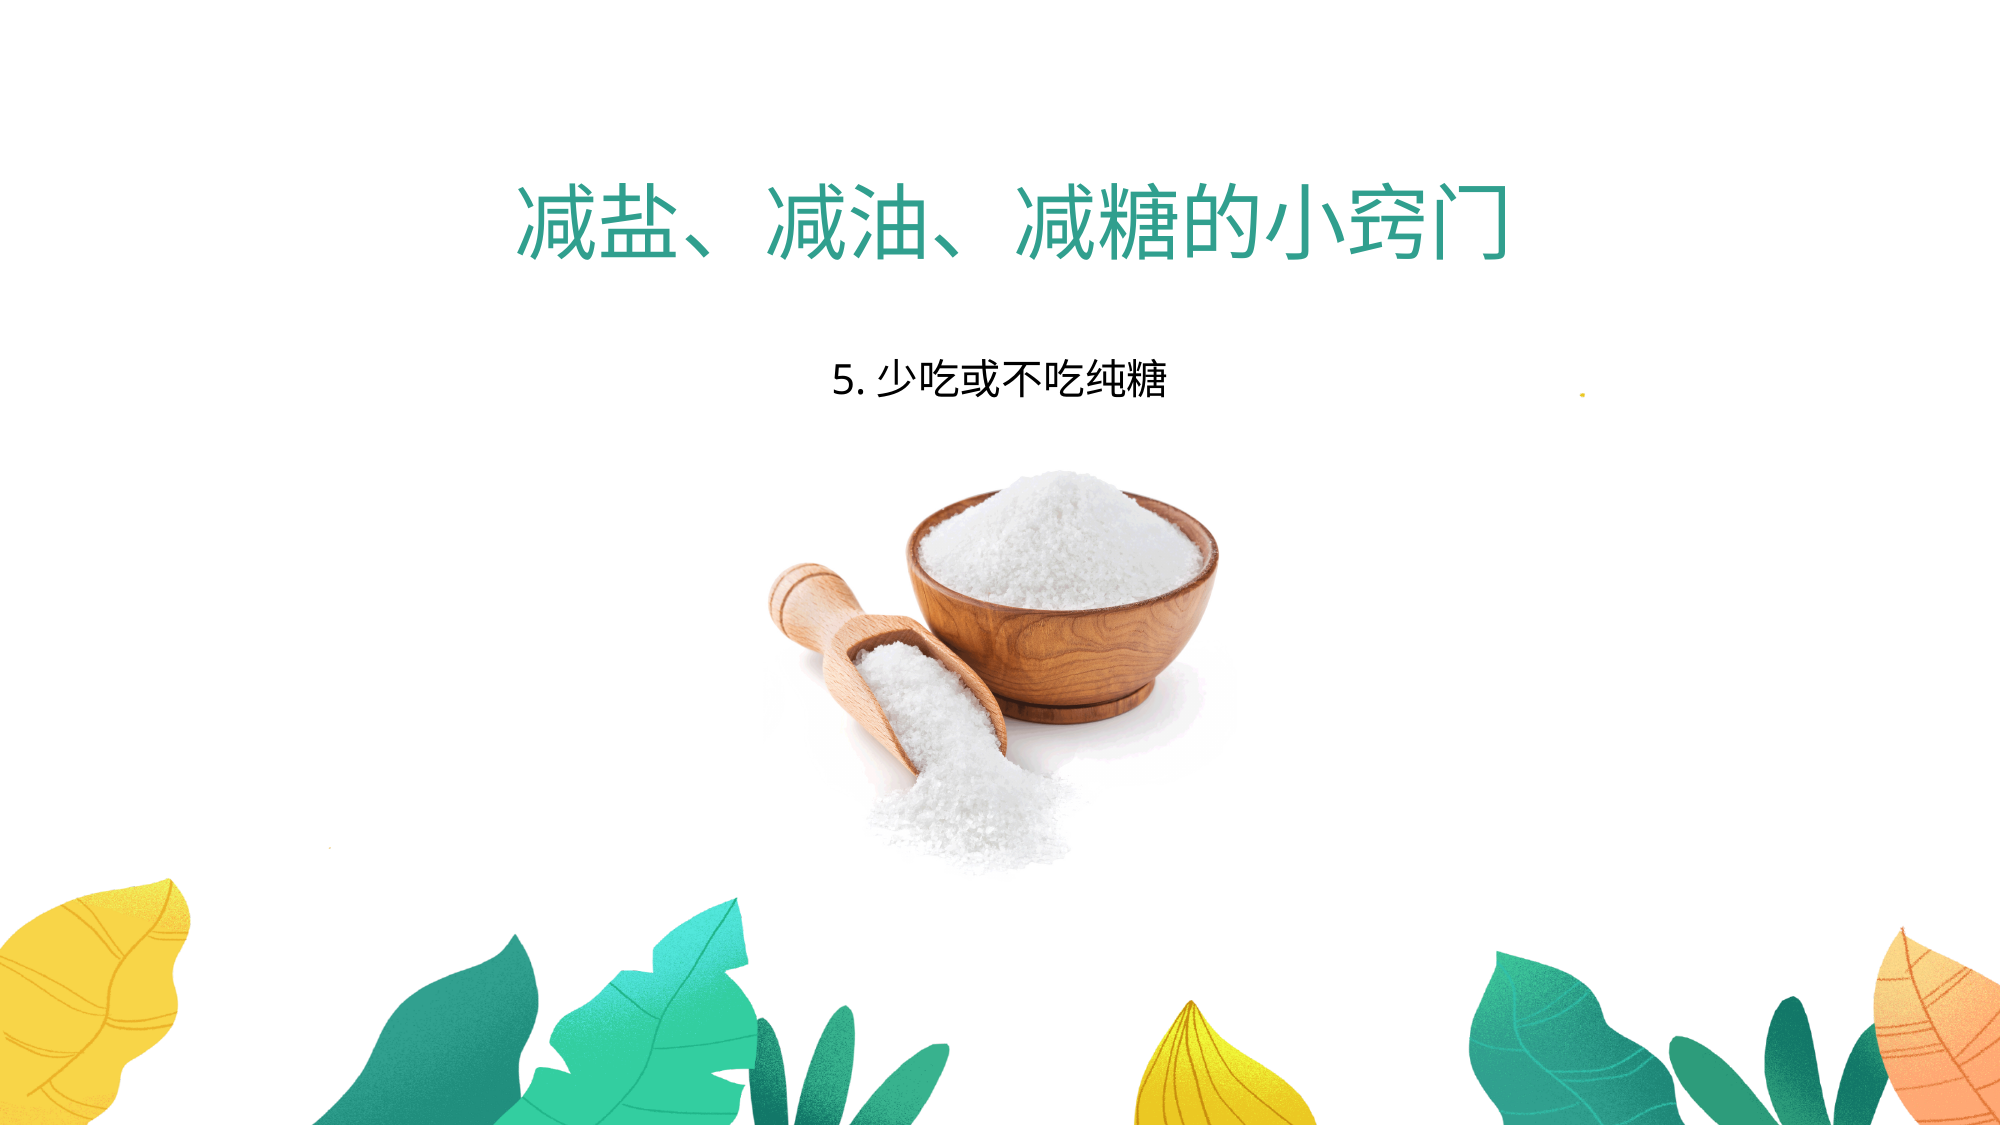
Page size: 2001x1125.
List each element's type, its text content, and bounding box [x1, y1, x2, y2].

text_box 5.少吃或不吃纯糖 [345, 320, 1655, 1087]
text_box 减盐、减油、减糖的小窍门 [189, 125, 1839, 266]
picture [0, 0, 2000, 1125]
